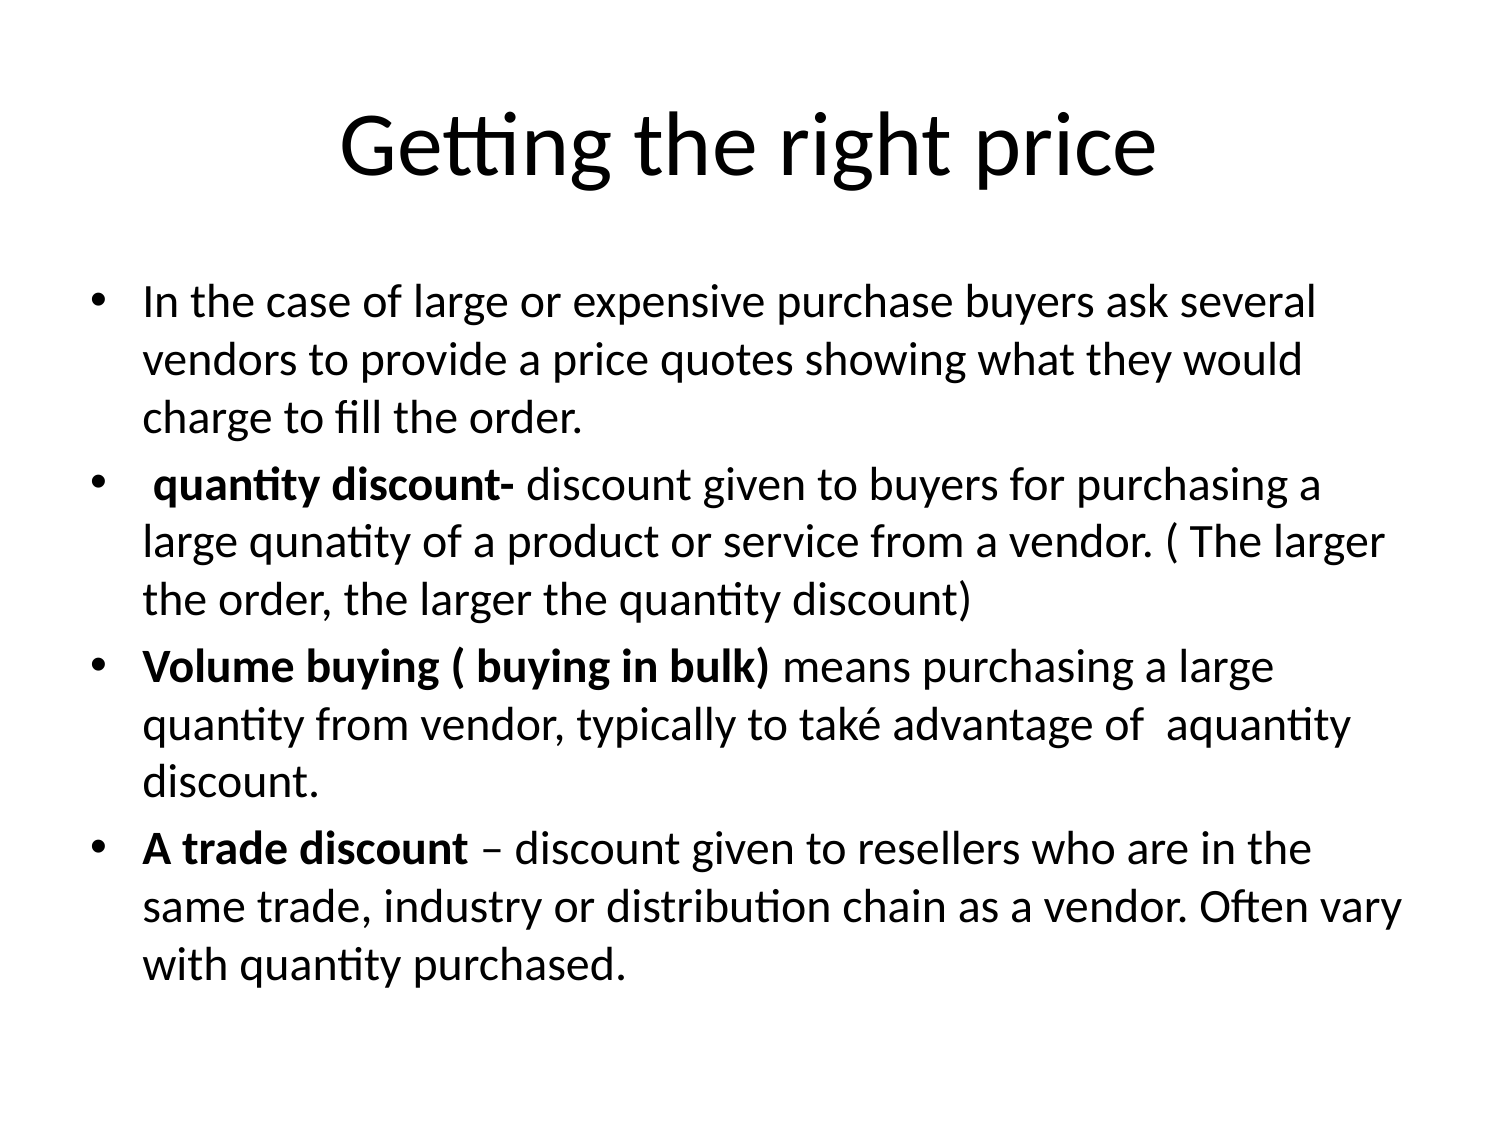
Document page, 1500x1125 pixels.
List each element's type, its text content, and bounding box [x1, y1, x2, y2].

title Getting the right price [75, 45, 1425, 233]
list In the case of large or expensive purchase buyers ask several vendors to provide a price quotes showing what they would charge to fill the order. quantity discount- discount given to buyers for purchasing a large qunatity of a product or service from a vendor. ( The larger the order, the larger the quantity discount) Volume buying ( buying in bulk) means purchasing a large quantity from vendor, typically to také advantage of aquantity discount. A trade discount – discount given to resellers who are in the same trade, industry or distribution chain as a vendor. Often vary with quantity purchased. [75, 262, 1425, 1005]
